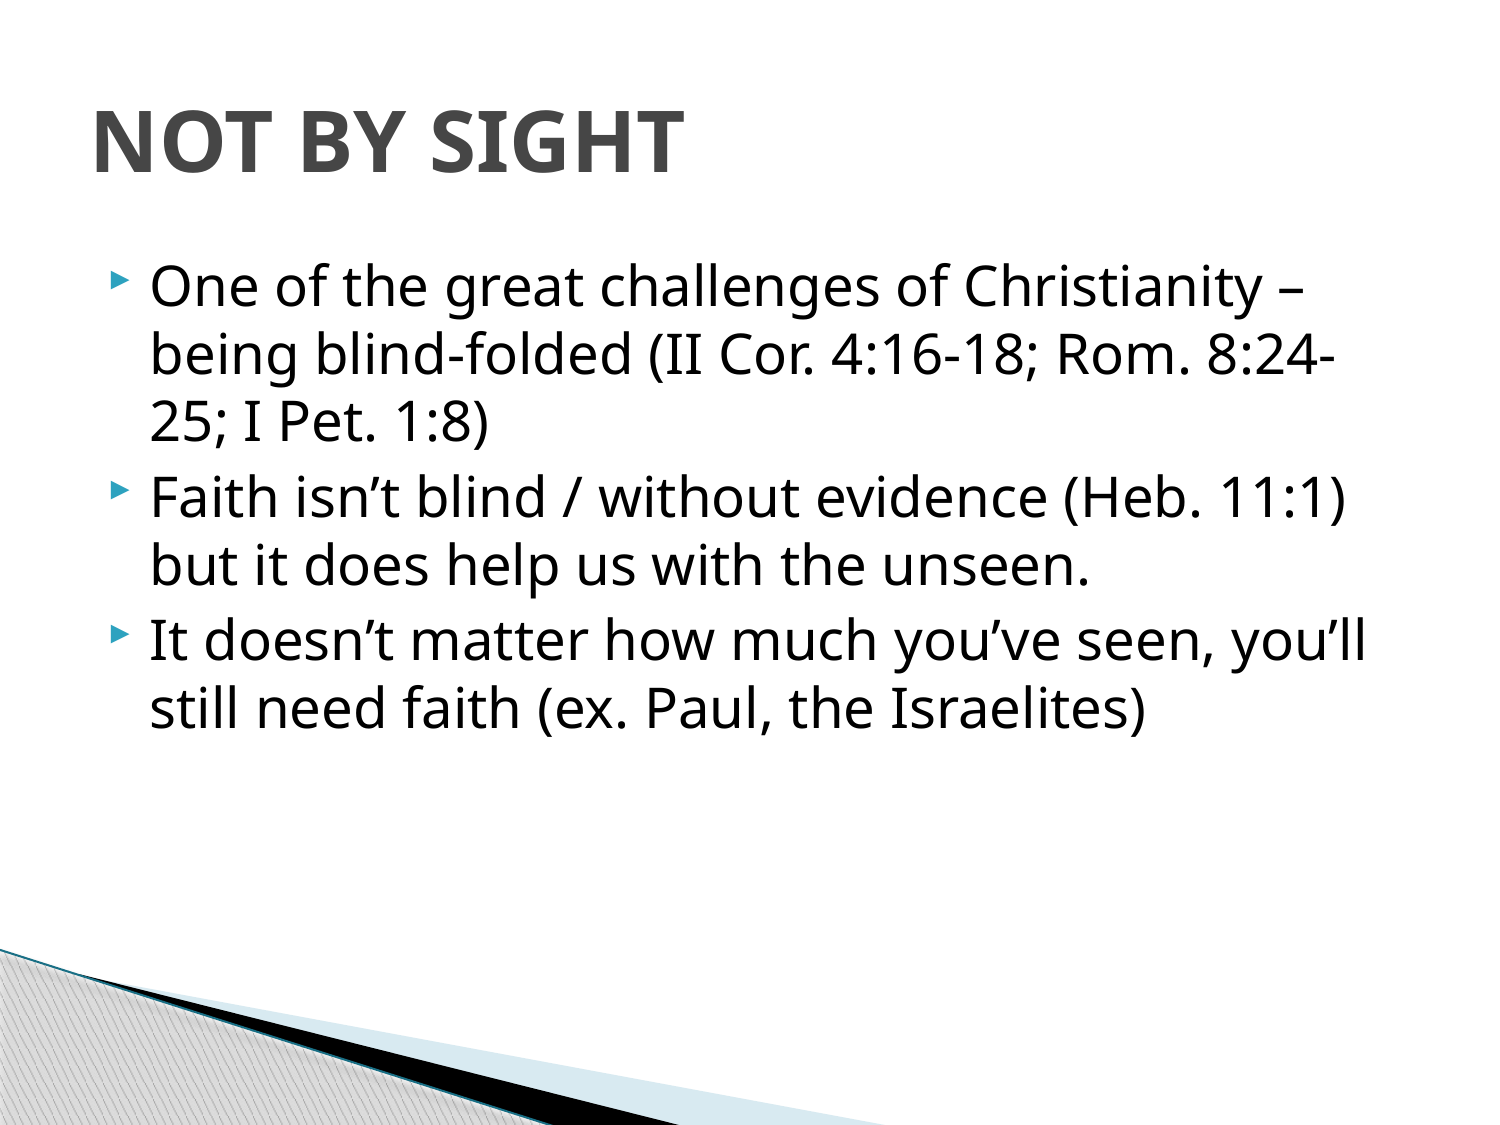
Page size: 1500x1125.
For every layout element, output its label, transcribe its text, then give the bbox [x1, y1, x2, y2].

title NOT BY SIGHT [75, 45, 1425, 233]
list One of the great challenges of Christianity – being blind-folded (II Cor. 4:16-18; Rom. 8:24-25; I Pet. 1:8) Faith isn’t blind / without evidence (Heb. 11:1) but it does help us with the unseen. It doesn’t matter how much you’ve seen, you’ll still need faith (ex. Paul, the Israelites) [75, 243, 1425, 986]
